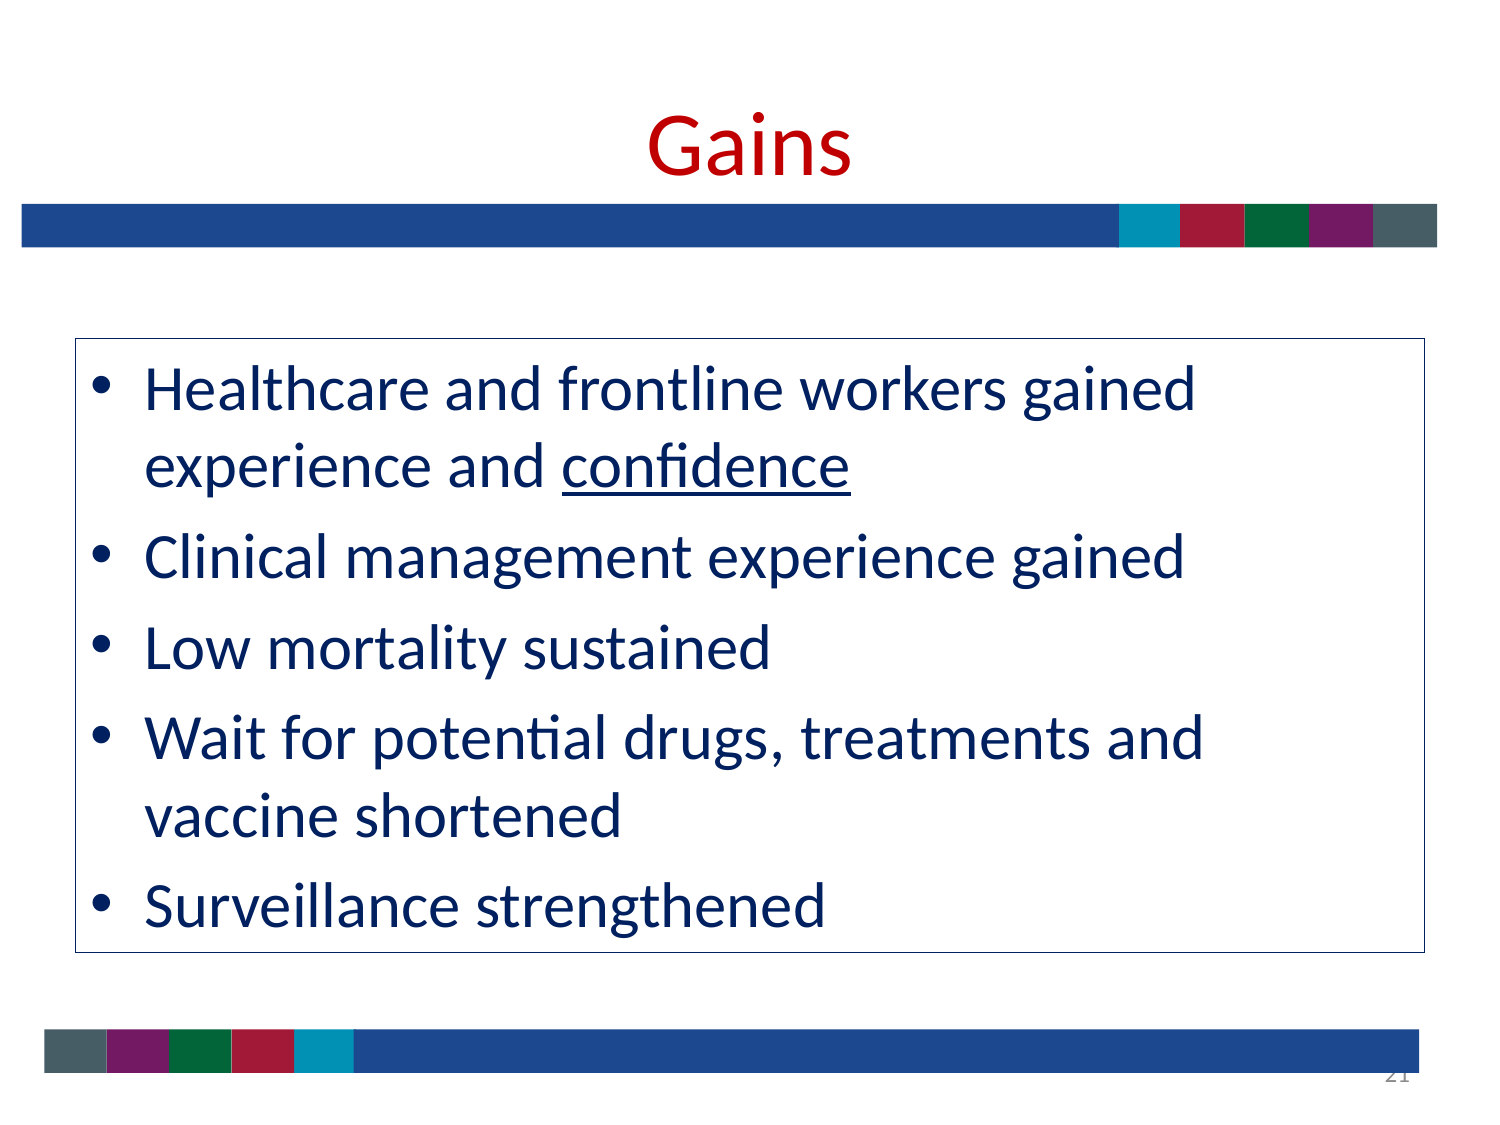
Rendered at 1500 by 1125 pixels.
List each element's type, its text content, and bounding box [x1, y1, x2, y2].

title Gains [75, 45, 1425, 202]
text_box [21, 203, 1438, 248]
slide_number 21 [1074, 1042, 1425, 1103]
list Healthcare and frontline workers gained experience and confidence Clinical management experience gained Low mortality sustained Wait for potential drugs, treatments and vaccine shortened Surveillance strengthened [75, 338, 1425, 953]
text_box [44, 1029, 1420, 1074]
